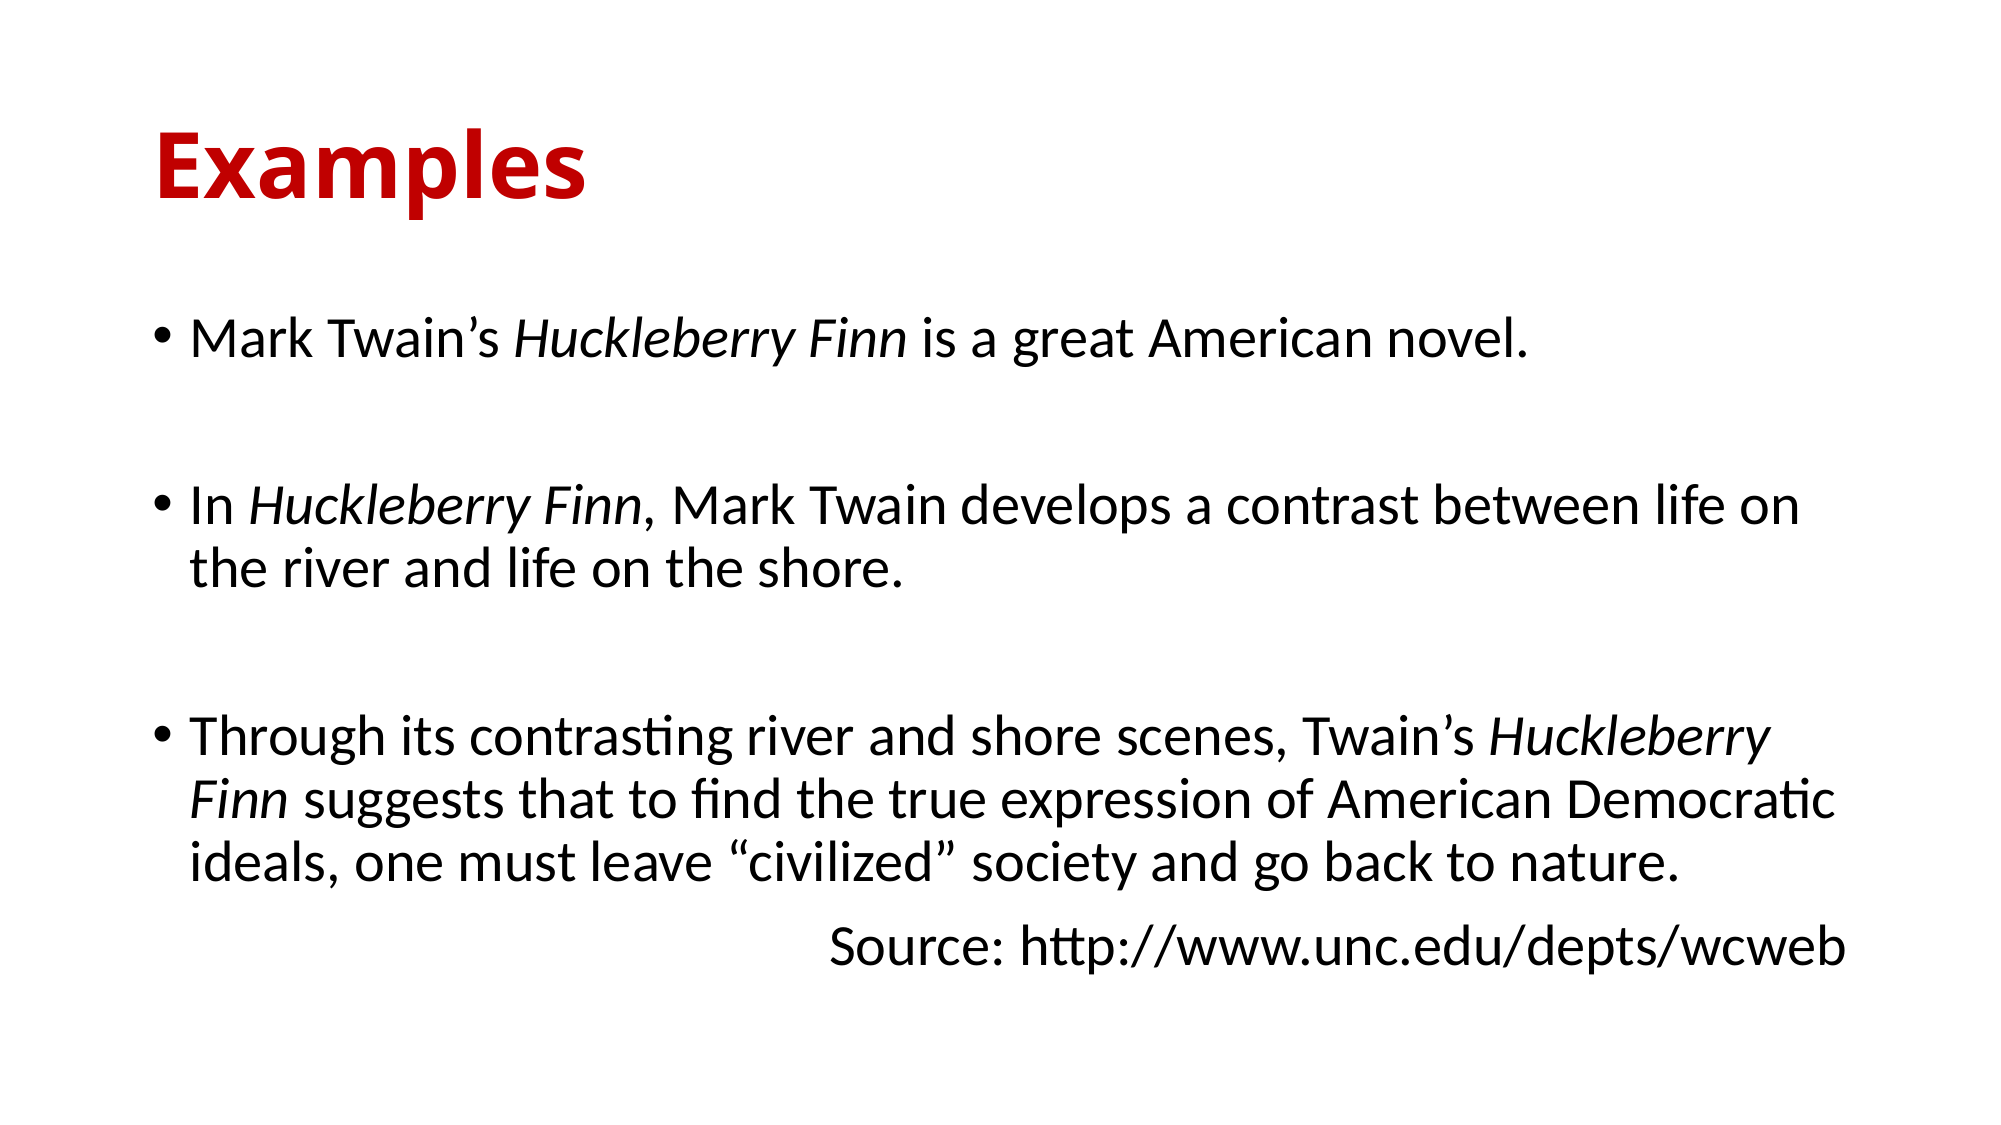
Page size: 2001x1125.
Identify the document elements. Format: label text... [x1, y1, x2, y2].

list Mark Twain’s Huckleberry Finn is a great American novel. In Huckleberry Finn, Mark Twain develops a contrast between life on the river and life on the shore. Through its contrasting river and shore scenes, Twain’s Huckleberry Finn suggests that to find the true expression of American Democratic ideals, one must leave “civilized” society and go back to nature. Source: http://www.unc.edu/depts/wcweb [137, 299, 1863, 1014]
title Examples [137, 59, 1863, 278]
